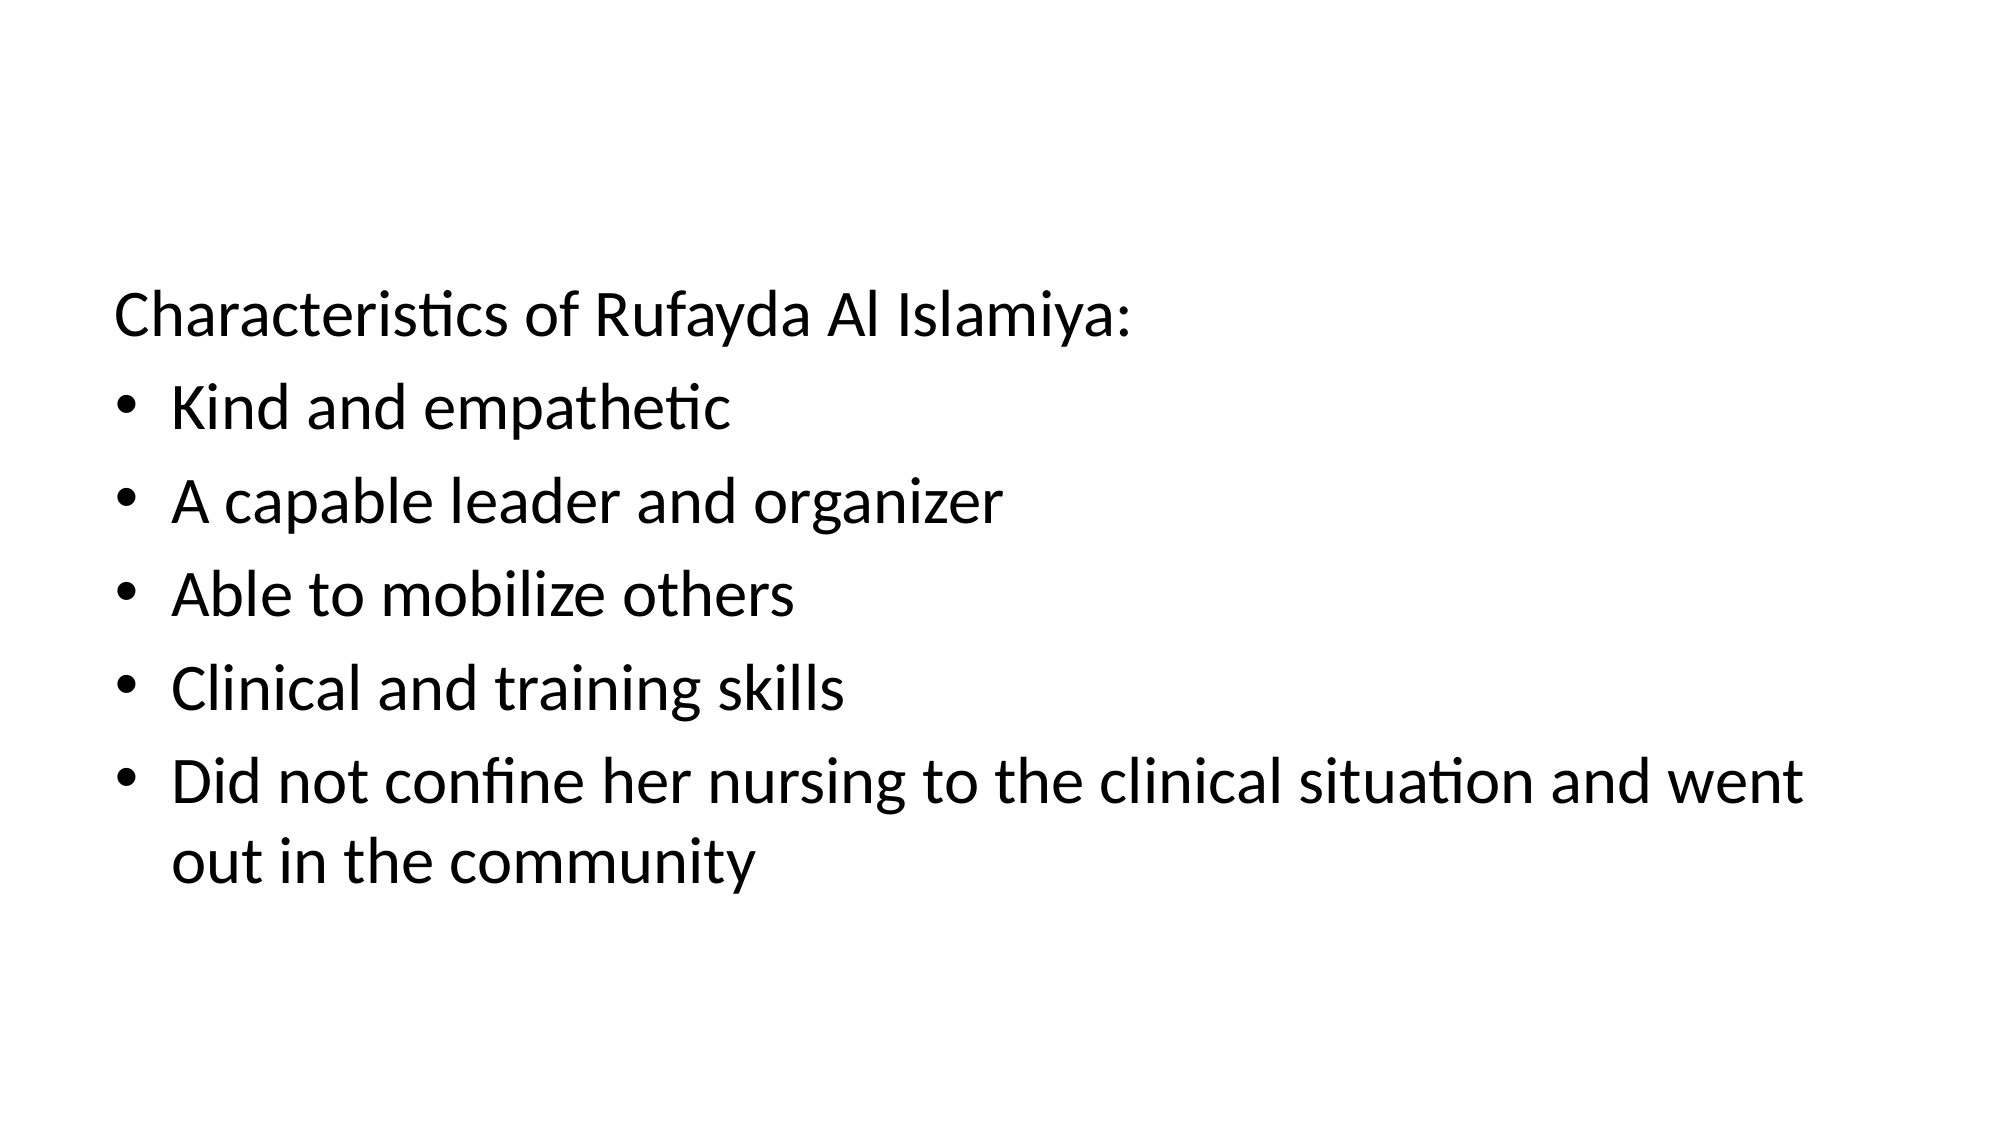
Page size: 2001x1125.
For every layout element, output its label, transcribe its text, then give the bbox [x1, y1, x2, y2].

list Characteristics of Rufayda Al Islamiya: Kind and empathetic A capable leader and organizer Able to mobilize others Clinical and training skills Did not confine her nursing to the clinical situation and went out in the community [99, 262, 1900, 1005]
